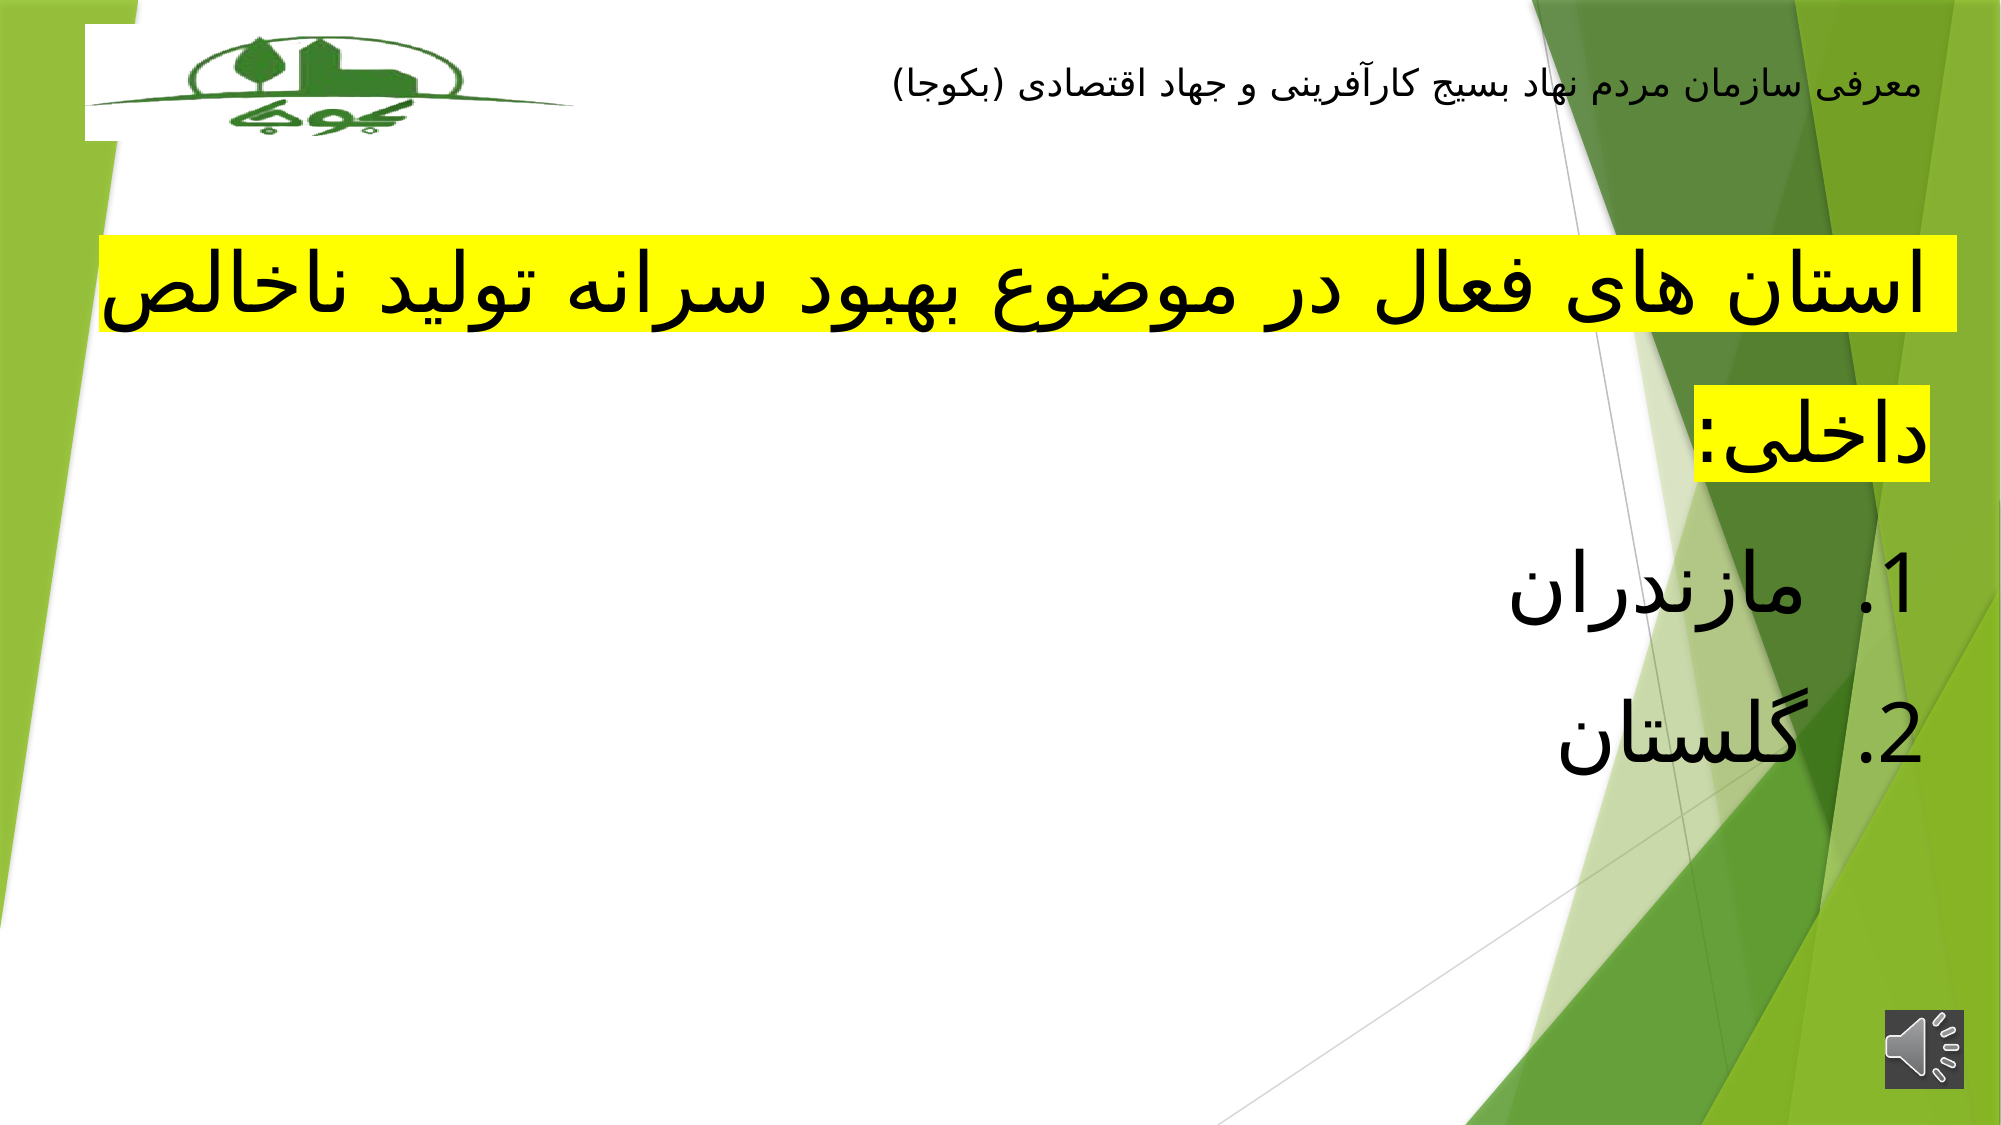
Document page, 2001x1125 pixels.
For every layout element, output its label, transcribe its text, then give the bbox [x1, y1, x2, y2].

text_box استان های فعال در موضوع بهبود سرانه تولید ناخالص داخلی: مازندران گلستان [29, 171, 1946, 787]
picture [1884, 1009, 1966, 1090]
picture [85, 24, 574, 141]
